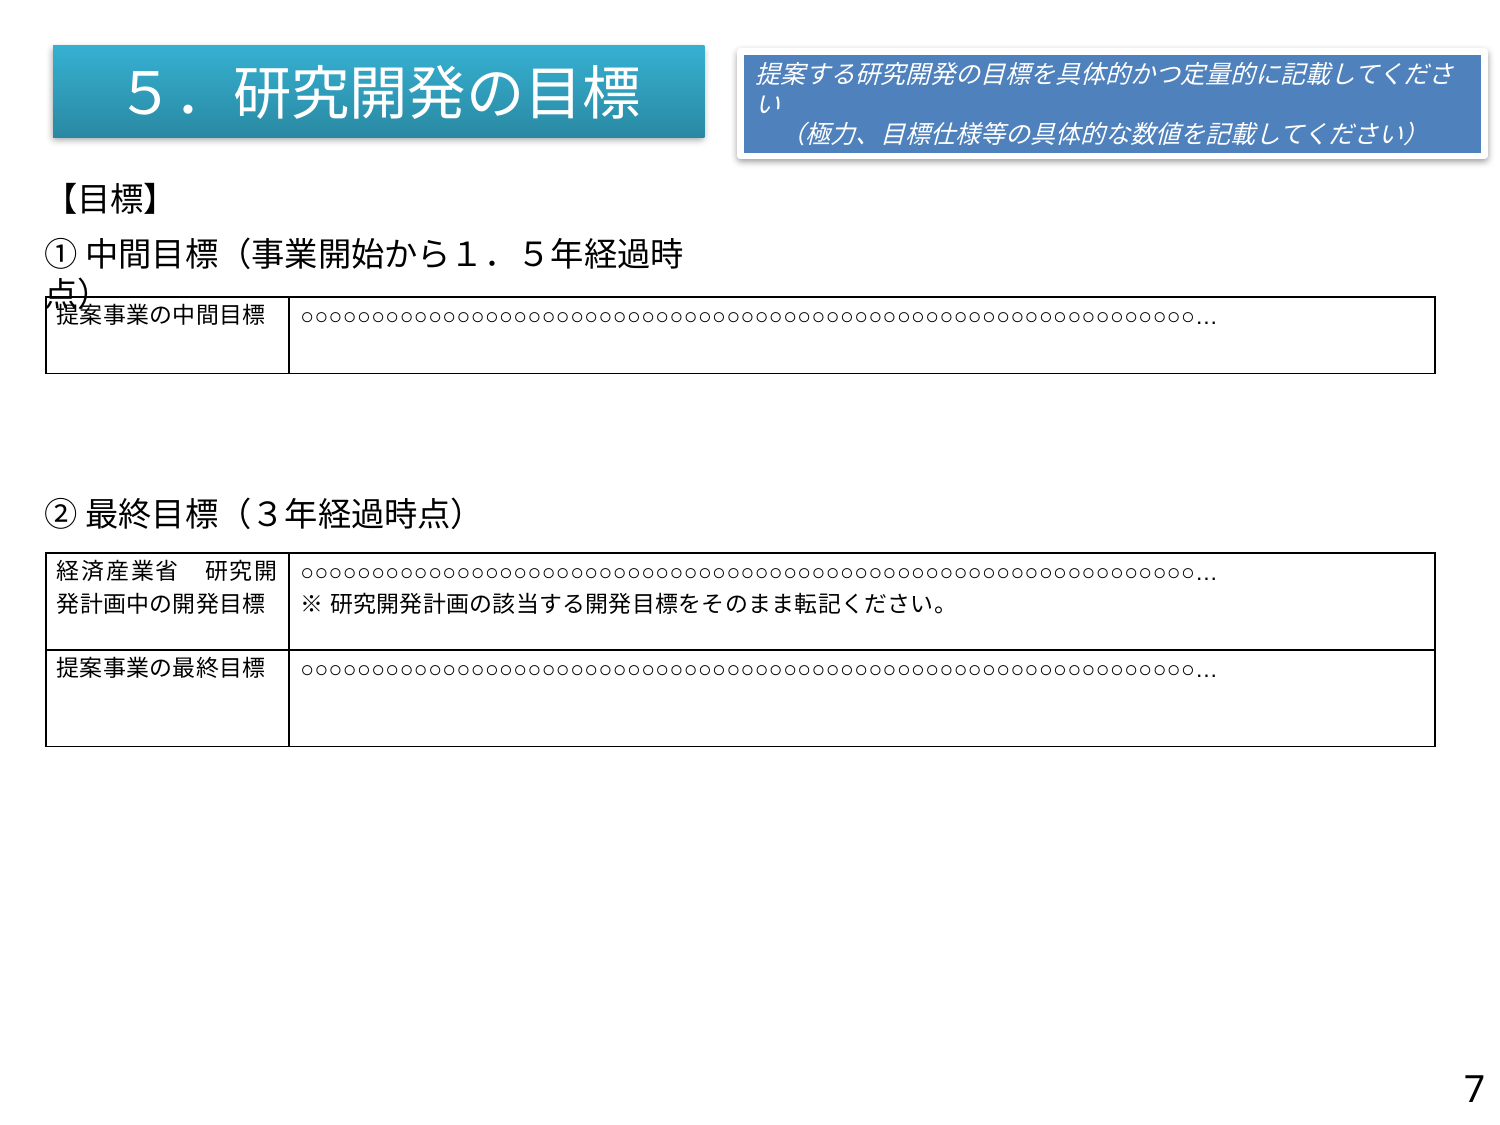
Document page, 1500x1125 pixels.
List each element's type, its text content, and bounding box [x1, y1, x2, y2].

text_box 提案する研究開発の目標を具体的かつ定量的に記載してください （極力、目標仕様等の具体的な数値を記載してください） [737, 48, 1488, 159]
title ５．研究開発の目標 [53, 45, 705, 138]
table_header 経済産業省 研究開発計画中の開発目標 [47, 554, 288, 649]
text_box ②最終目標（３年経過時点） [29, 486, 514, 541]
text_box 【目標】 [29, 170, 467, 226]
table_cell 提案事業の最終目標 [47, 651, 288, 746]
table_header 提案事業の中間目標 [47, 298, 288, 373]
table_cell ○○○○○○○○○○○○○○○○○○○○○○○○○○○○○○○○○○○○○○○○○○○○○○○○○○○○○○○○○○○○○○○… [290, 651, 1434, 746]
table_header ○○○○○○○○○○○○○○○○○○○○○○○○○○○○○○○○○○○○○○○○○○○○○○○○○○○○○○○○○○○○○○○… [290, 298, 1434, 373]
text_box ①中間目標（事業開始から１．５年経過時点） [29, 225, 727, 320]
text_box 7 [1397, 1071, 1486, 1110]
table_header ○○○○○○○○○○○○○○○○○○○○○○○○○○○○○○○○○○○○○○○○○○○○○○○○○○○○○○○○○○○○○○○… ※研究開発計画の該当する開発目標をそのまま転記ください。 [290, 554, 1434, 649]
